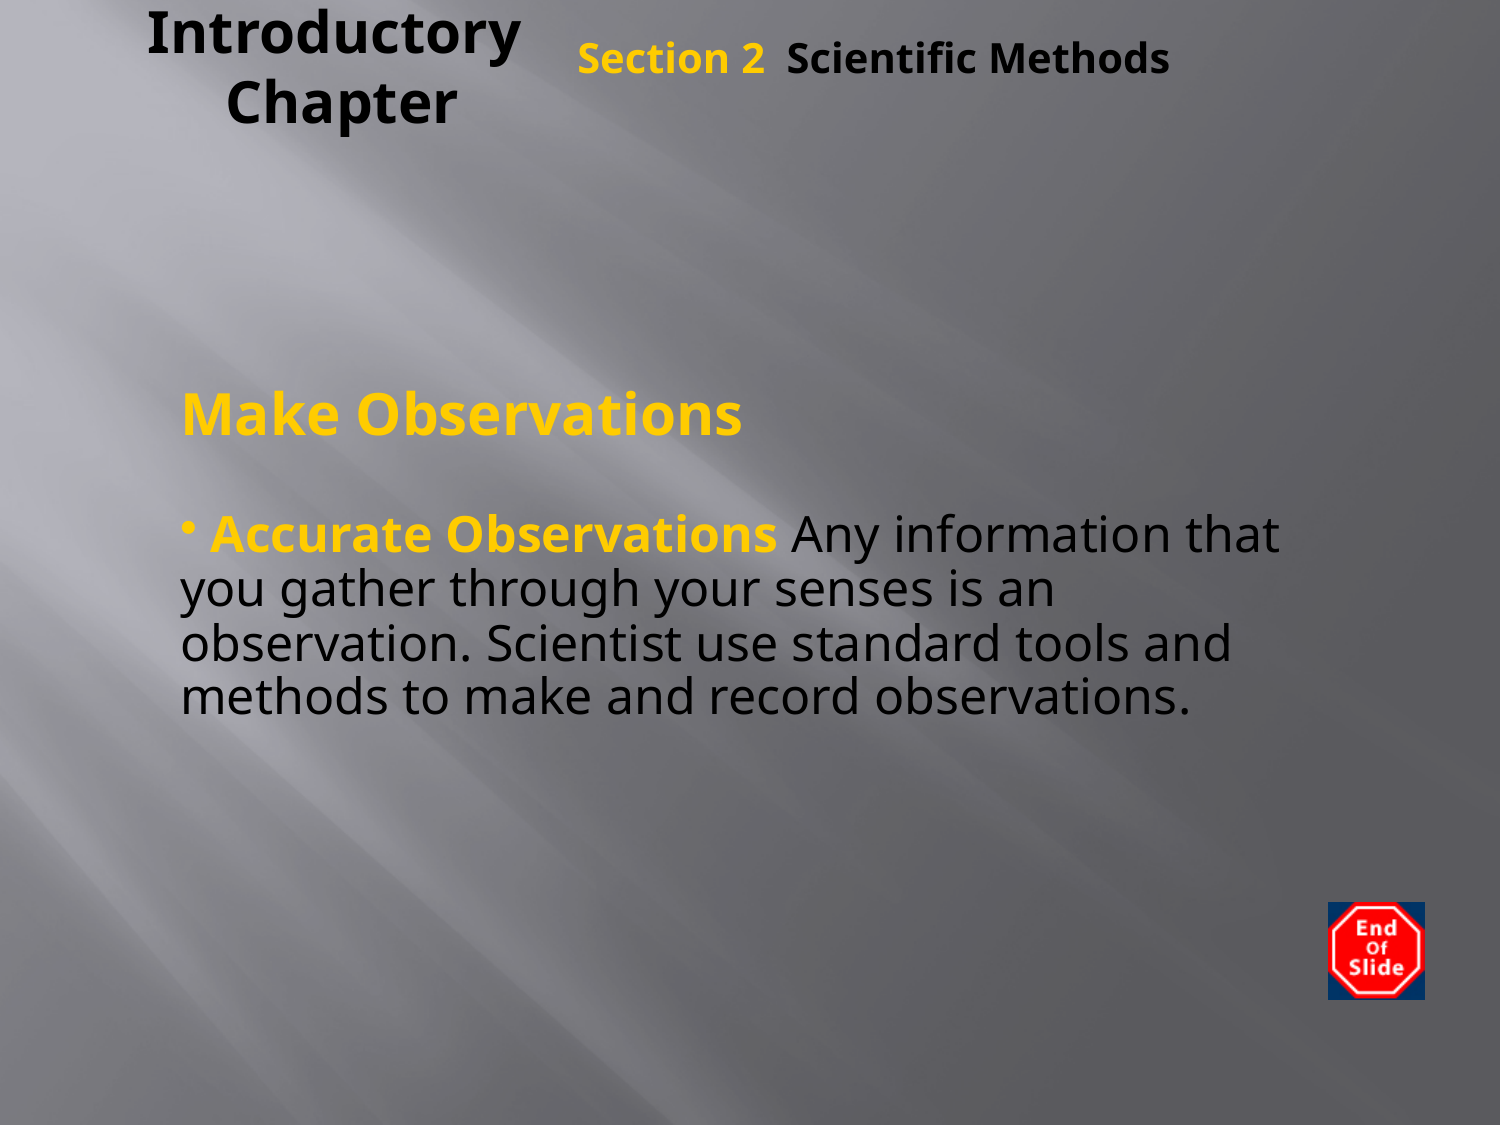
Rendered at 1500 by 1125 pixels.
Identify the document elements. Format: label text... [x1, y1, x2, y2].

picture [1328, 902, 1426, 1001]
text_box Section 2 Scientific Methods [562, 24, 1322, 90]
text_box Introductory Chapter [133, 0, 552, 143]
text_box Accurate Observations Any information that you gather through your senses is an observation. Scientist use standard tools and methods to make and record observations. [165, 502, 1344, 733]
text_box Make Observations [165, 370, 1344, 455]
